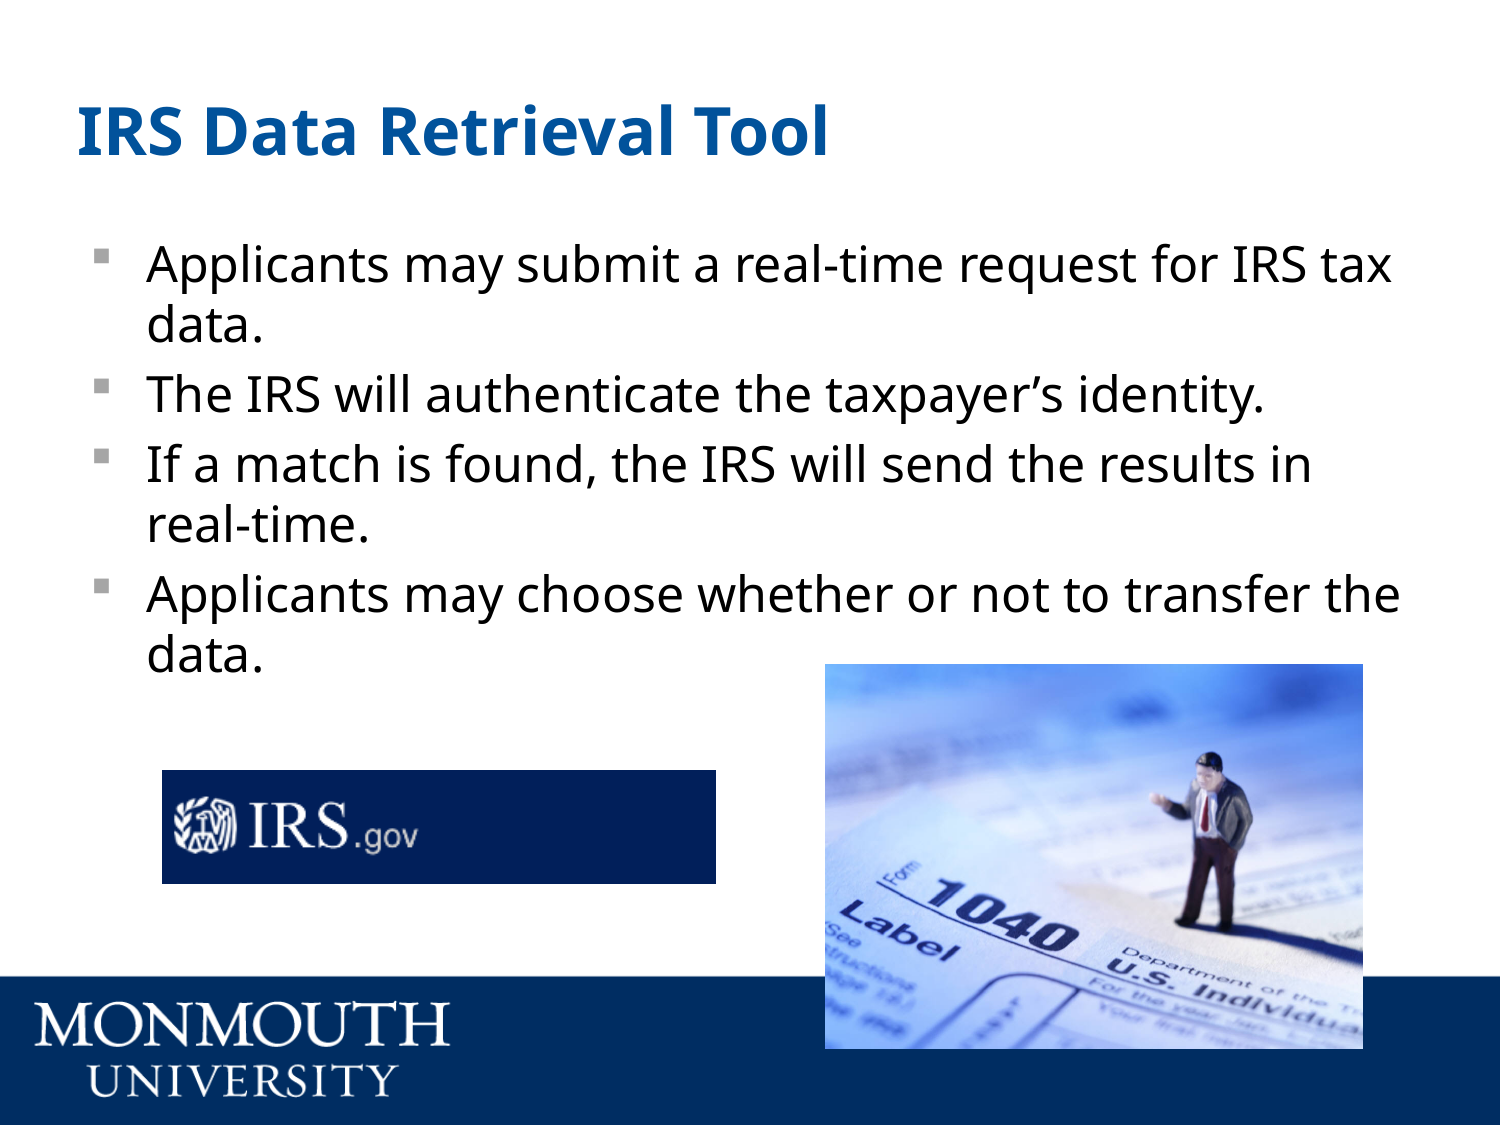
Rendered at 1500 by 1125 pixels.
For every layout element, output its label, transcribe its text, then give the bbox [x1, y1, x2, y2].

title IRS Data Retrieval Tool [62, 37, 1438, 220]
list Applicants may submit a real-time request for IRS tax data. The IRS will authenticate the taxpayer’s identity. If a match is found, the IRS will send the results in real-time. Applicants may choose whether or not to transfer the data. [74, 224, 1426, 968]
picture [0, 0, 1500, 1125]
